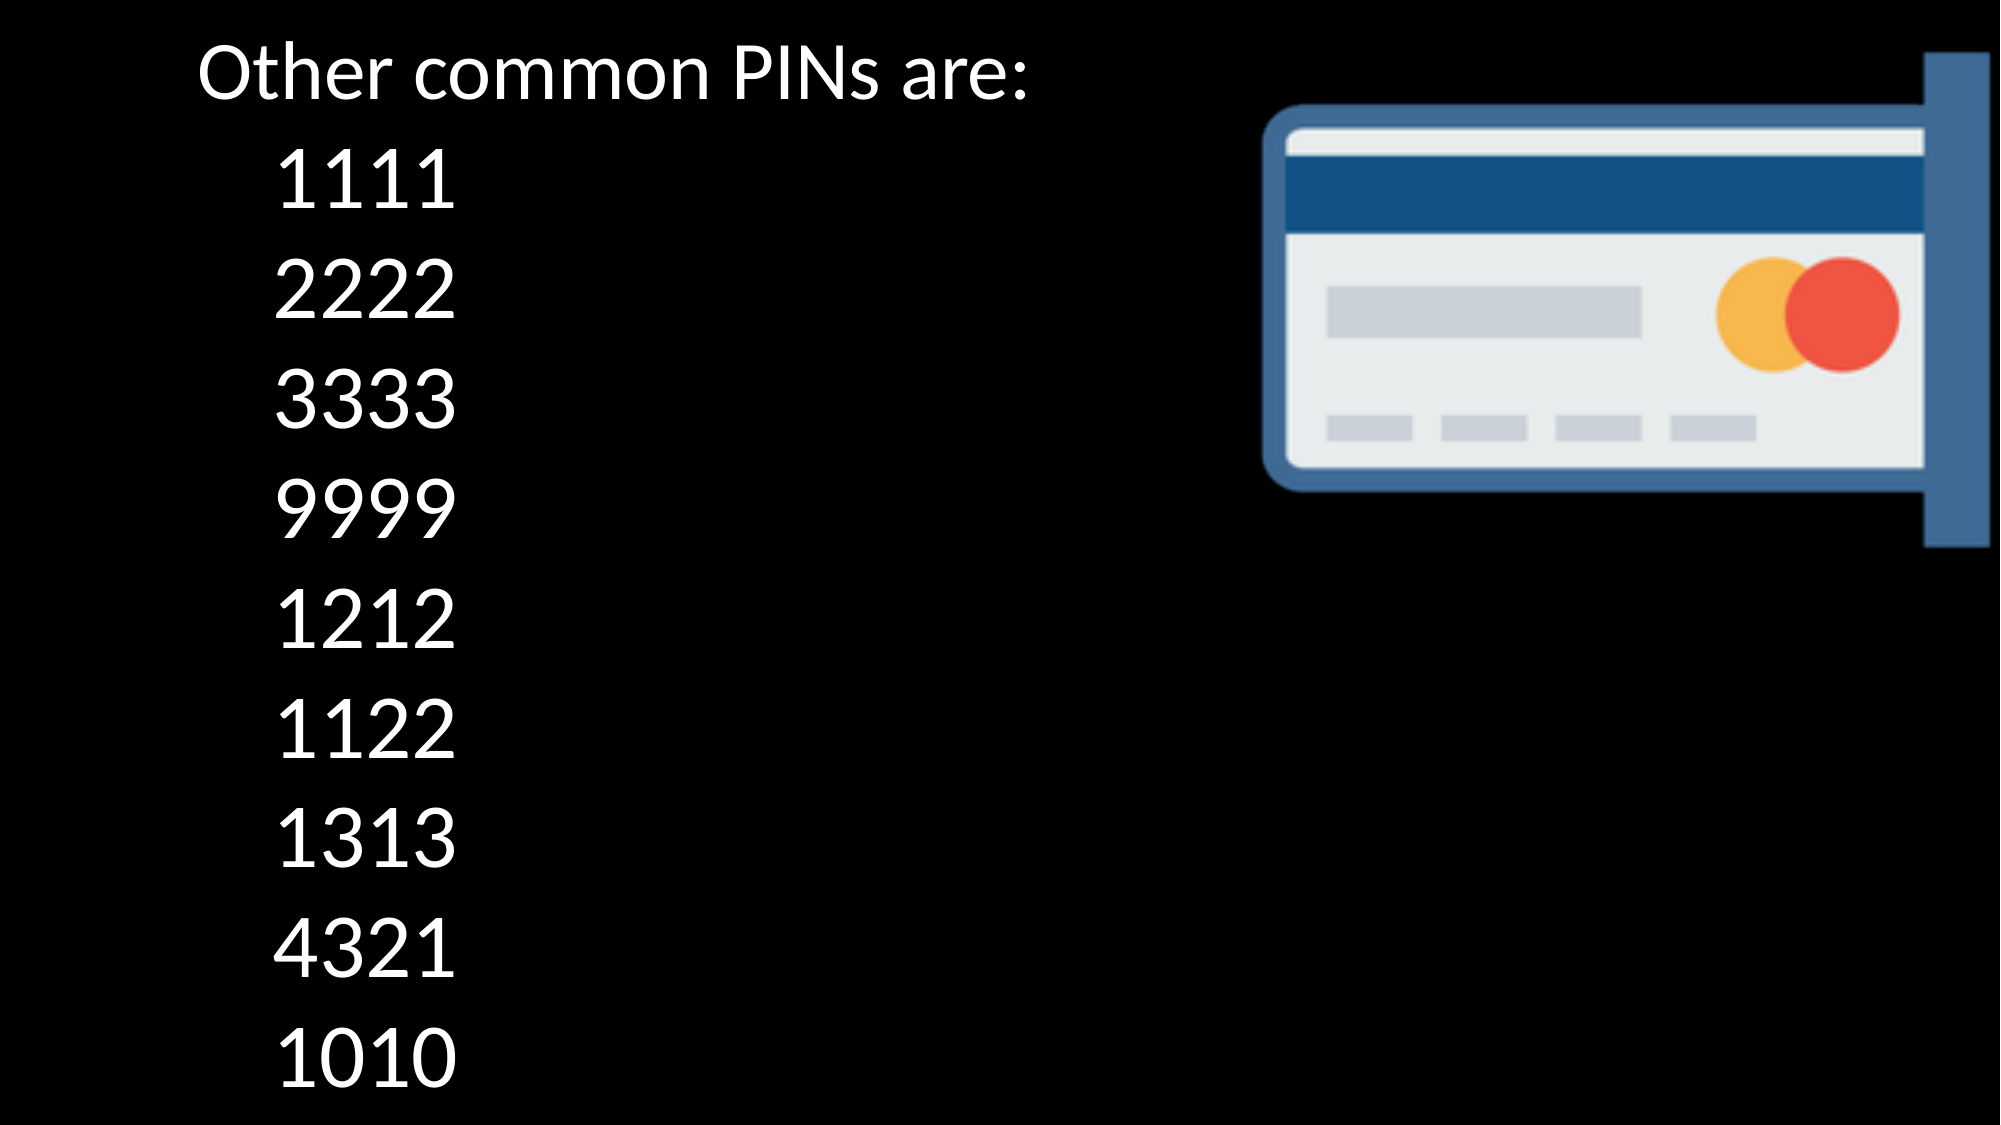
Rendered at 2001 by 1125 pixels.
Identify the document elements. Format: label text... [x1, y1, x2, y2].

text_box Other common PINs are: 1111 2222 3333 9999 1212 1122 1313 4321 1010 [183, 9, 1817, 1114]
picture [1212, 0, 2000, 702]
